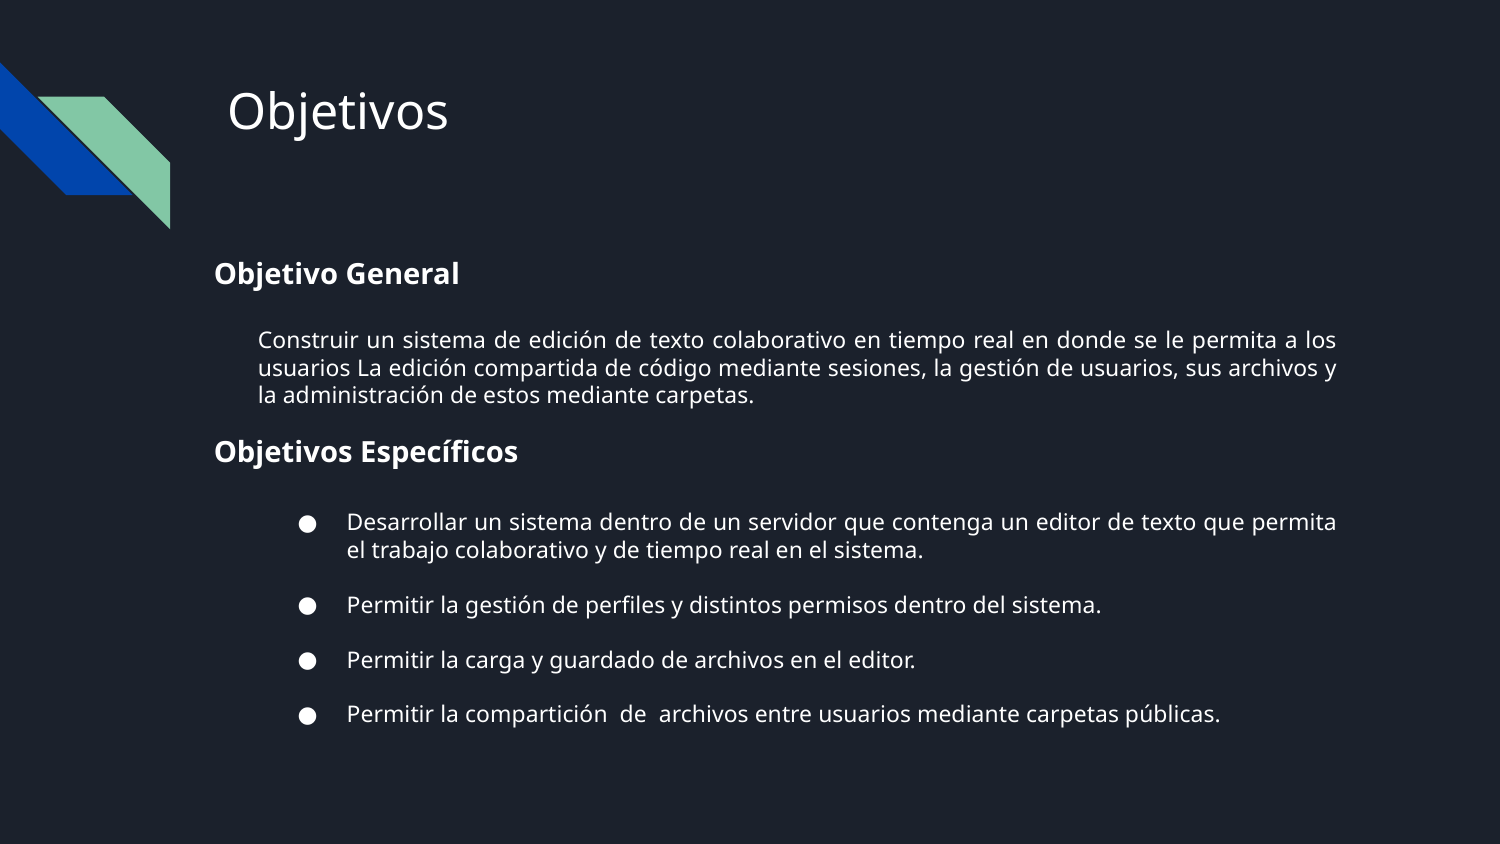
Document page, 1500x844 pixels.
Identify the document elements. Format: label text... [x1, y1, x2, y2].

title Objetivos [212, 64, 1368, 215]
list Objetivo General Construir un sistema de edición de texto colaborativo en tiempo real en donde se le permita a los usuarios La edición compartida de código mediante sesiones, la gestión de usuarios, sus archivos y la administración de estos mediante carpetas. Objetivos Específicos Desarrollar un sistema dentro de un servidor que contenga un editor de texto que permita el trabajo colaborativo y de tiempo real en el sistema. Permitir la gestión de perfiles y distintos permisos dentro del sistema. Permitir la carga y guardado de archivos en el editor. Permitir la compartición de archivos entre usuarios mediante carpetas públicas. [198, 240, 1354, 765]
